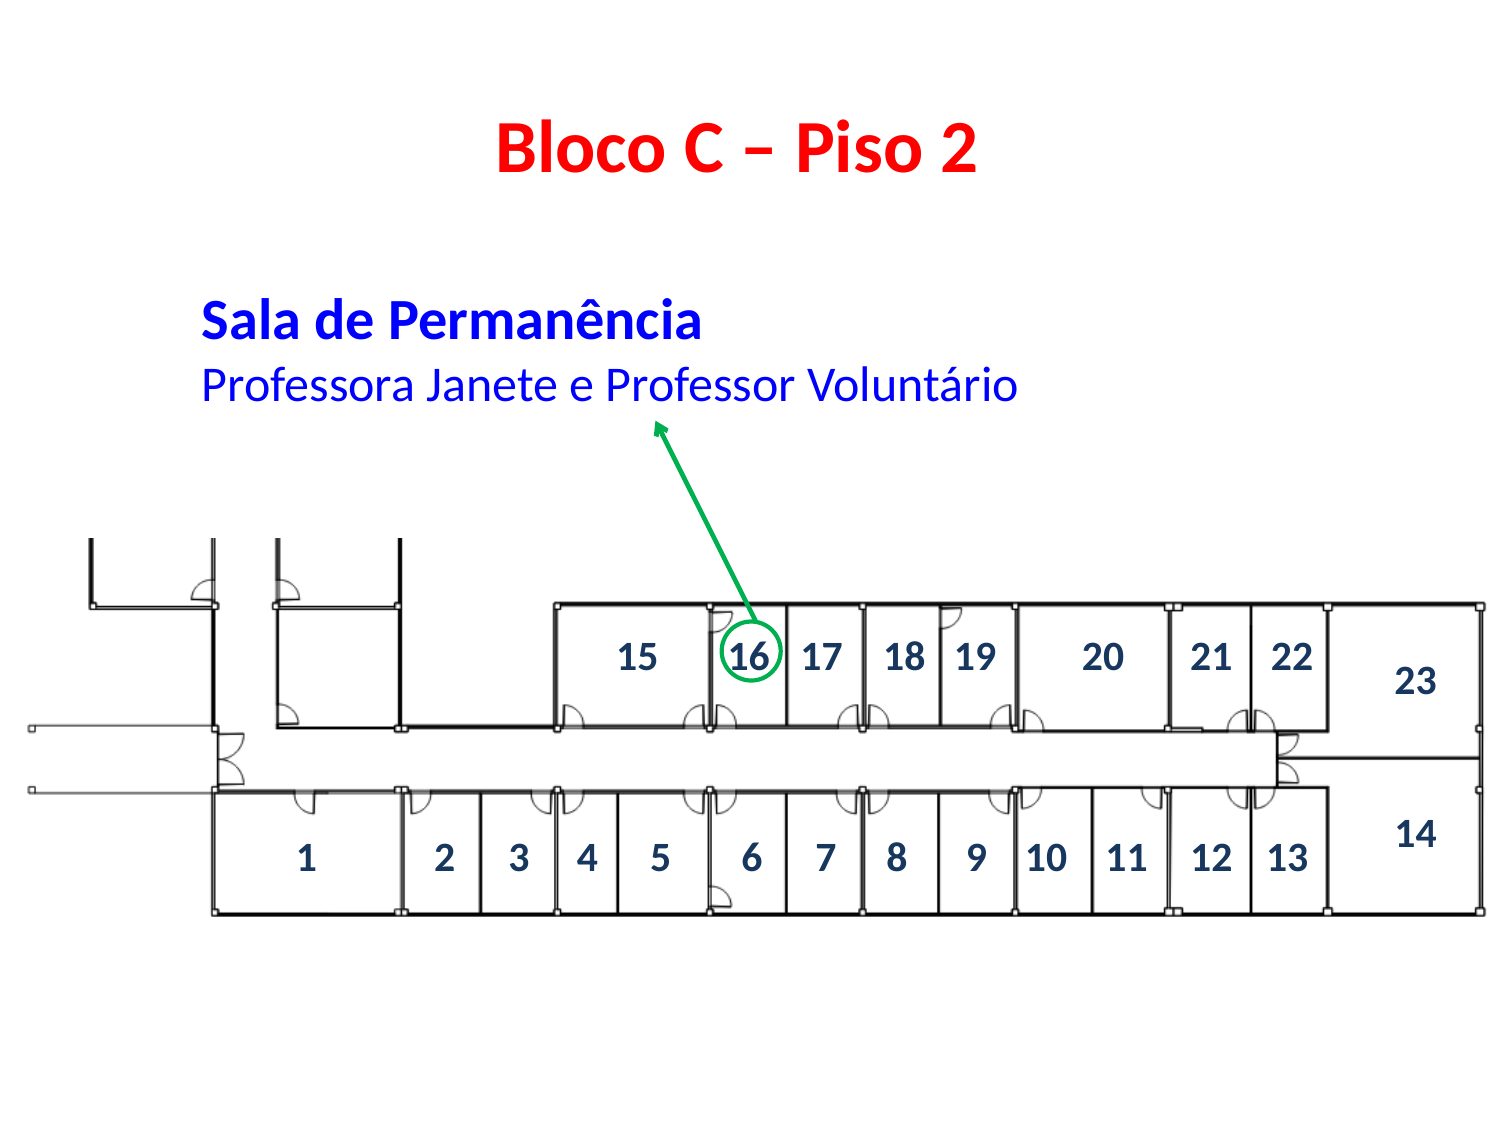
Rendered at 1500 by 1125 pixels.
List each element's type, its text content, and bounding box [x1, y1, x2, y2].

picture [0, 538, 1500, 953]
text_box Sala de Permanência Professora Janete e Professor Voluntário [187, 274, 1035, 419]
text_box Bloco C – Piso 2 [480, 89, 995, 195]
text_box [655, 420, 757, 622]
